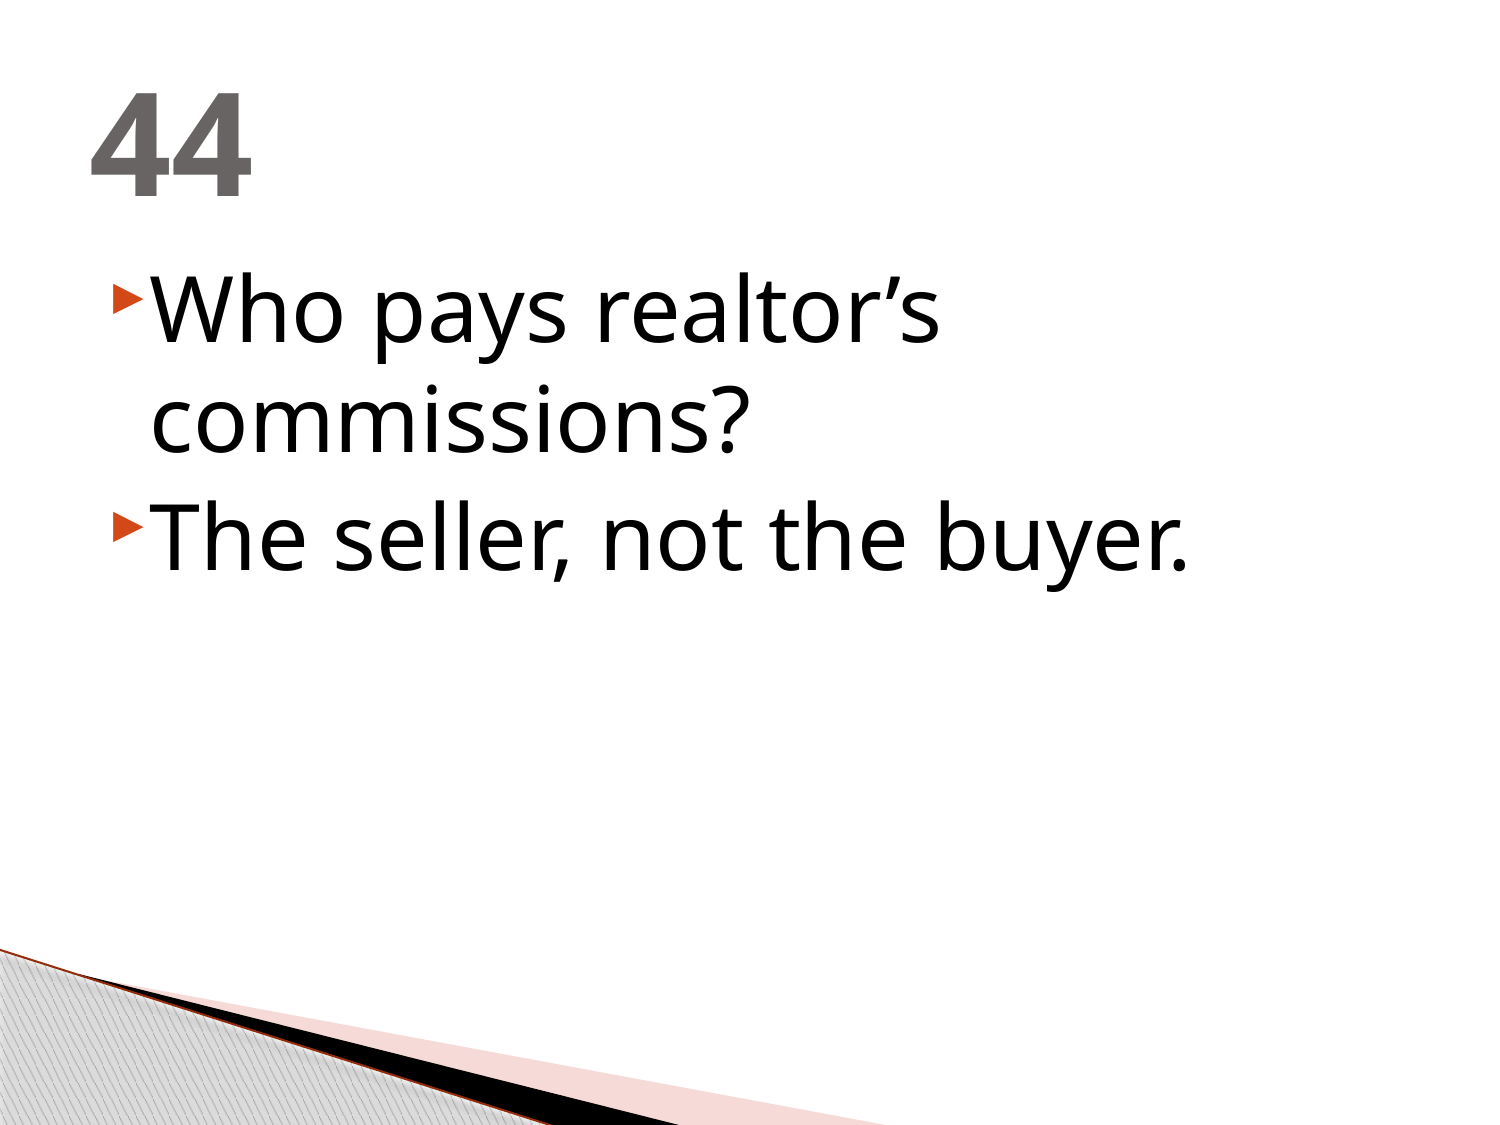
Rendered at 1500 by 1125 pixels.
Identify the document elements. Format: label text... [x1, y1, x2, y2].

list Who pays realtor’s commissions? The seller, not the buyer. [74, 242, 1426, 986]
title 44 [75, 45, 1425, 233]
